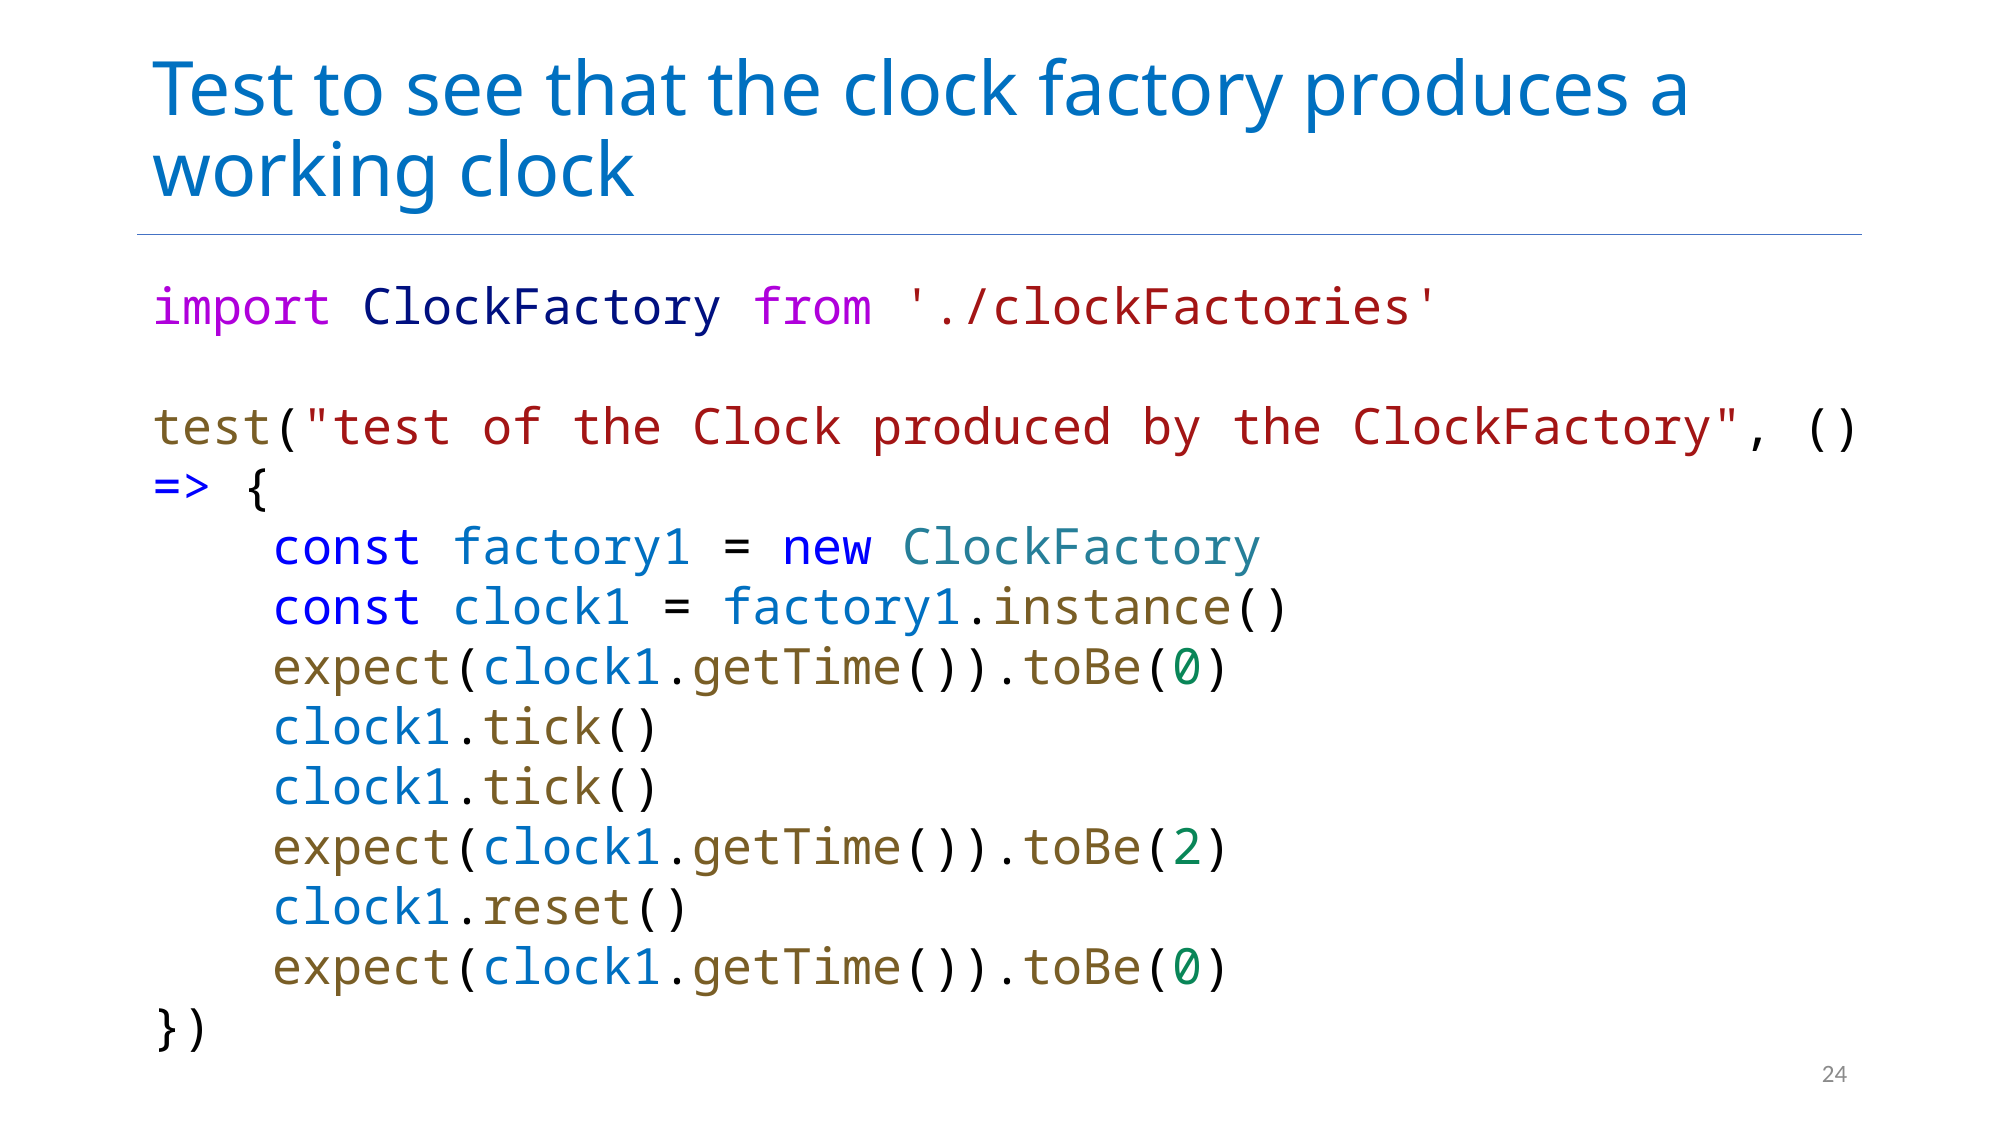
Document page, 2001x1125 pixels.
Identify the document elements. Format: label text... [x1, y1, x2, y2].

slide_number 24 [1412, 1063, 1863, 1103]
text_box import ClockFactory from './clockFactories' test("test of the Clock produced by the ClockFactory", () => { const factory1 = new ClockFactory const clock1 = factory1.instance() expect(clock1.getTime()).toBe(0) clock1.tick() clock1.tick() expect(clock1.getTime()).toBe(2) clock1.reset() expect(clock1.getTime()).toBe(0) }) [136, 267, 1893, 1063]
title Test to see that the clock factory produces a working clock [137, 3, 1863, 221]
